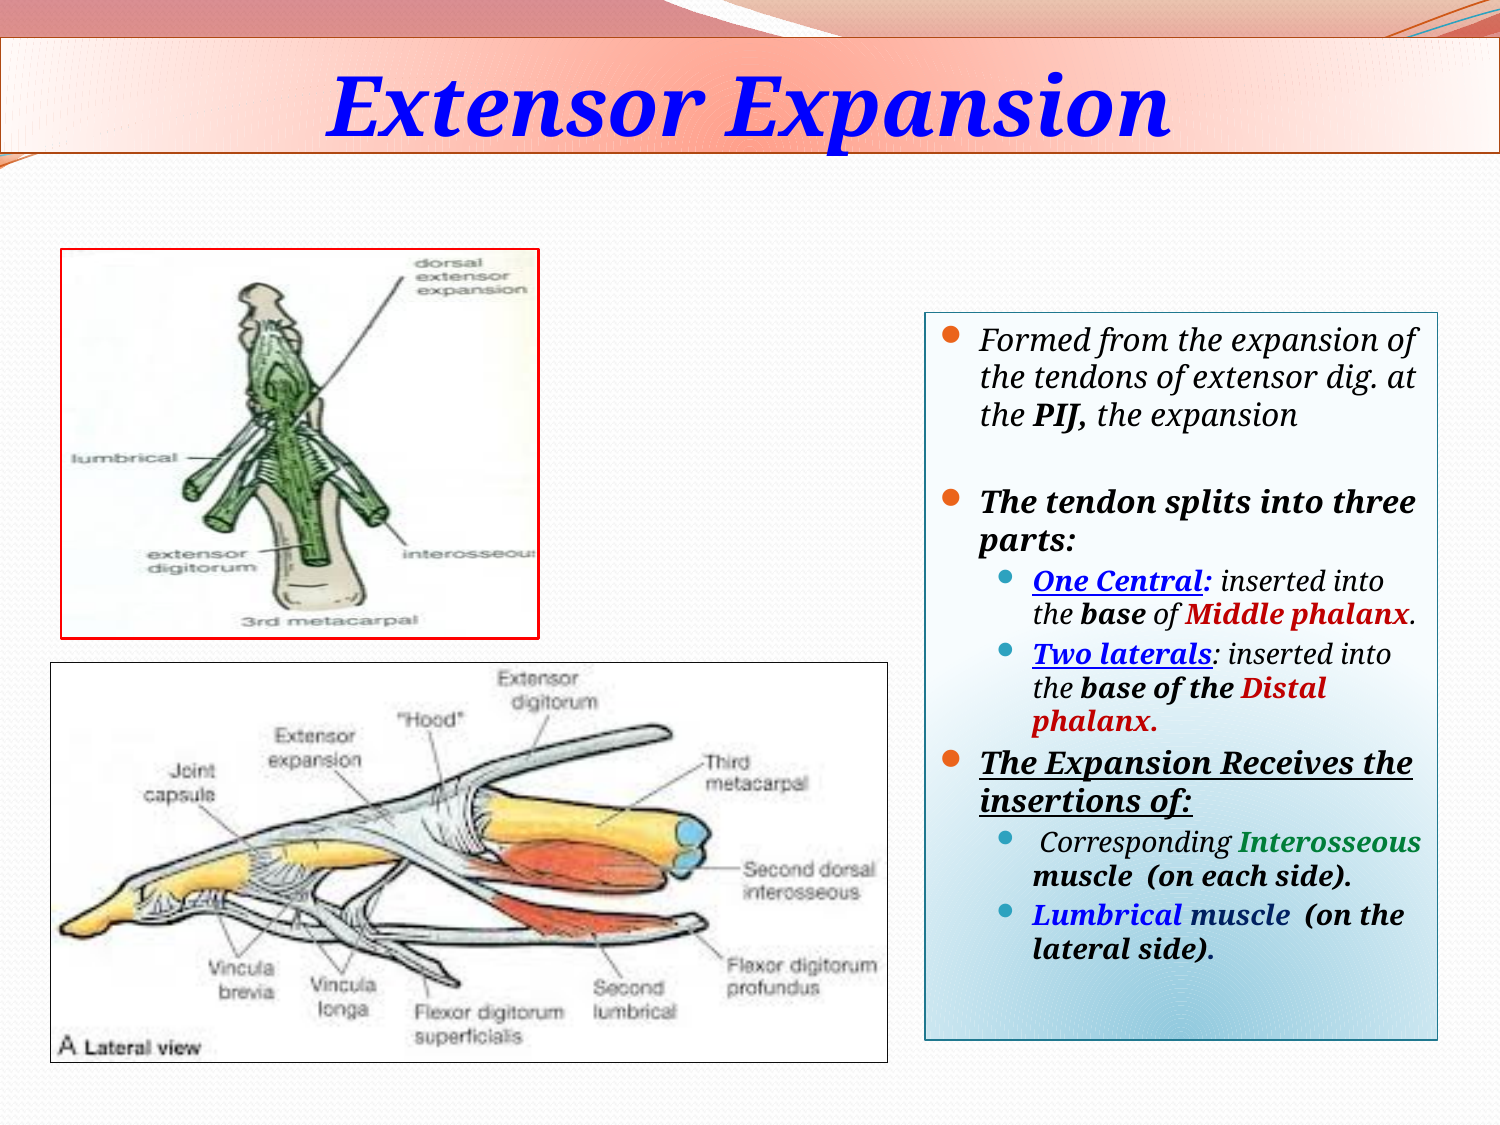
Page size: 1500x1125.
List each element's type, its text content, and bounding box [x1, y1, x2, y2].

list Formed from the expansion of the tendons of extensor dig. at the PIJ, the expansion The tendon splits into three parts: One Central: inserted into the base of Middle phalanx. Two laterals: inserted into the base of the Distal phalanx. The Expansion Receives the insertions of: Corresponding Interosseous muscle (on each side). Lumbrical muscle (on the lateral side). [924, 312, 1438, 1041]
picture [49, 662, 888, 1063]
title Extensor Expansion [0, 37, 1500, 154]
picture [61, 249, 538, 638]
